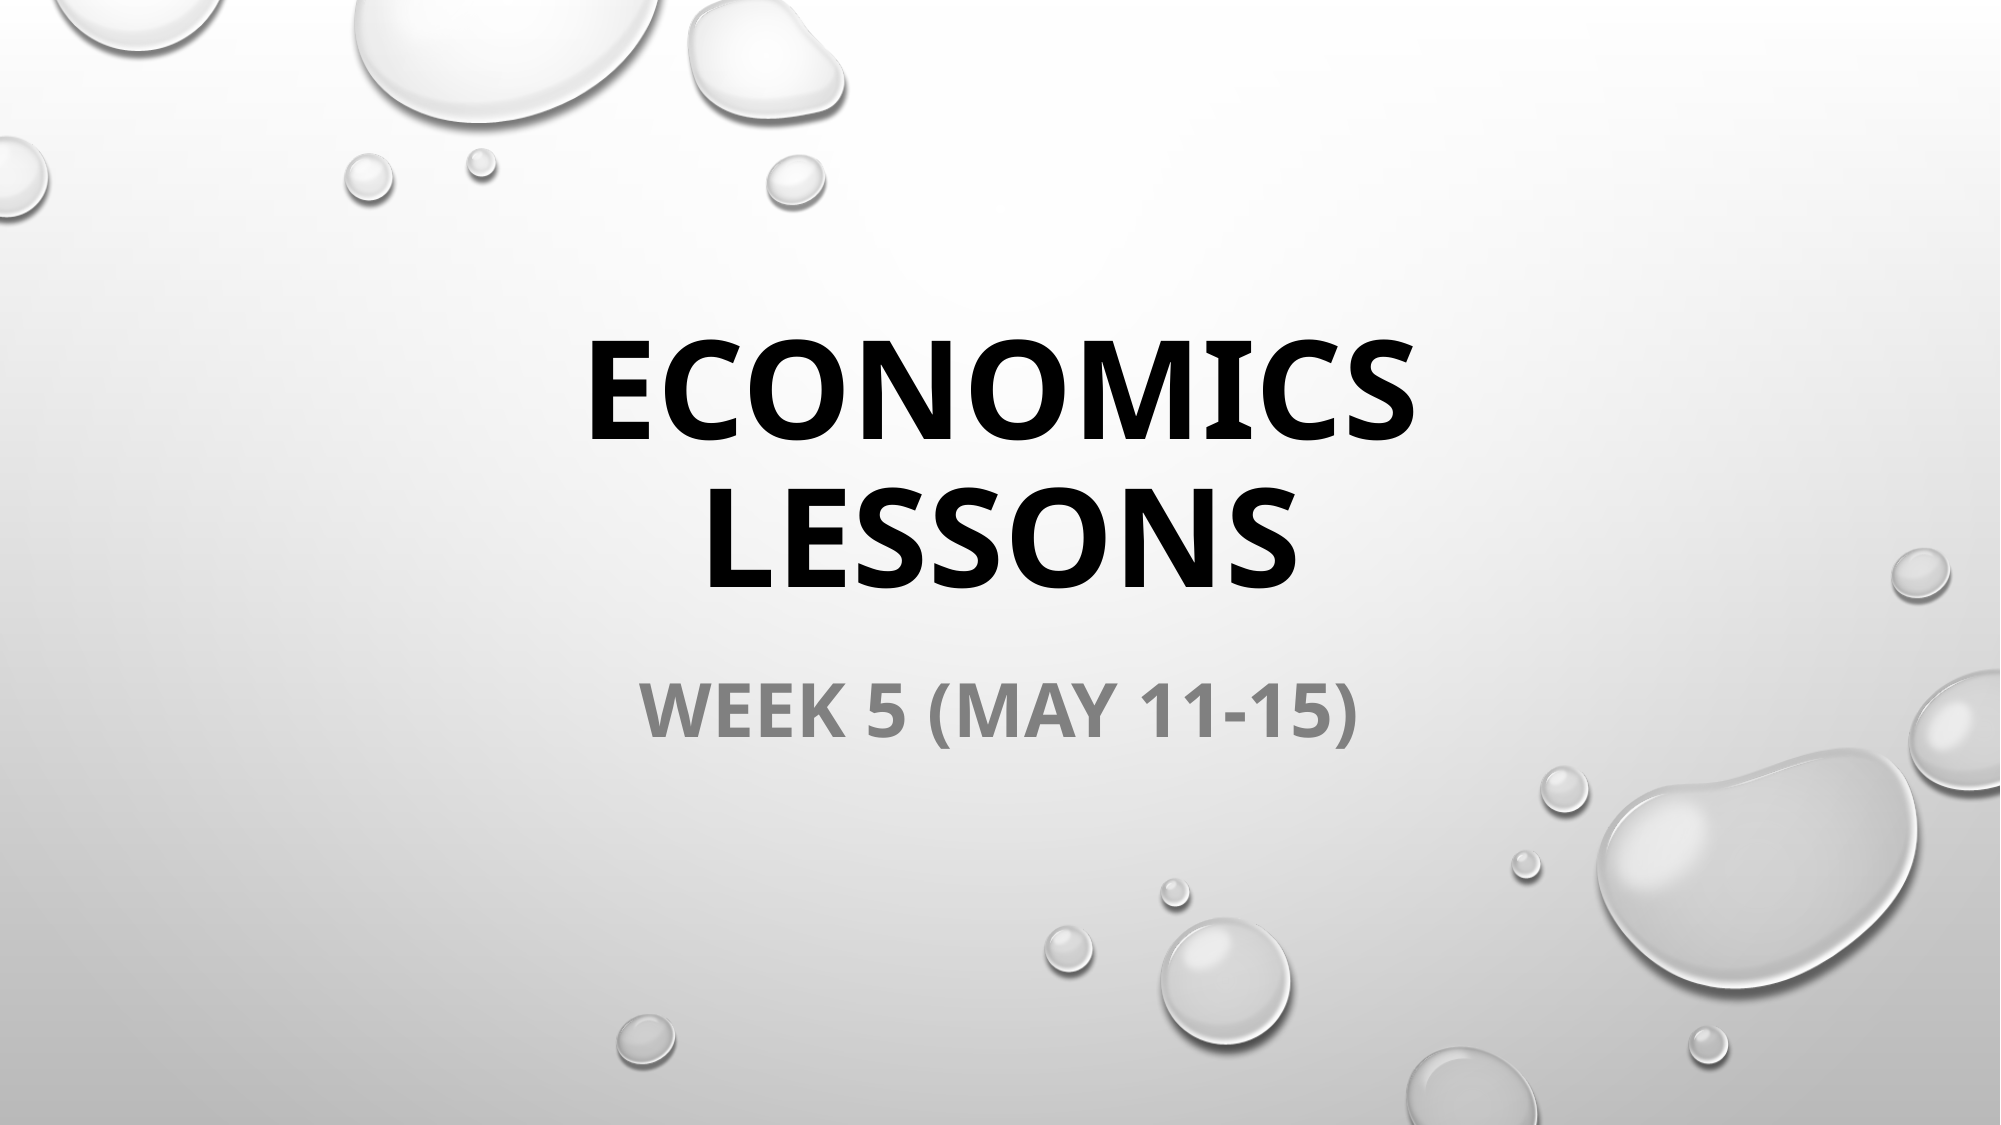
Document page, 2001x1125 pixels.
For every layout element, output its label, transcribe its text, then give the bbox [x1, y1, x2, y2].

picture [0, 0, 2000, 1125]
subtitle Week 5 (May 11-15) [287, 637, 1713, 863]
title Economics Lessons [287, 213, 1713, 625]
